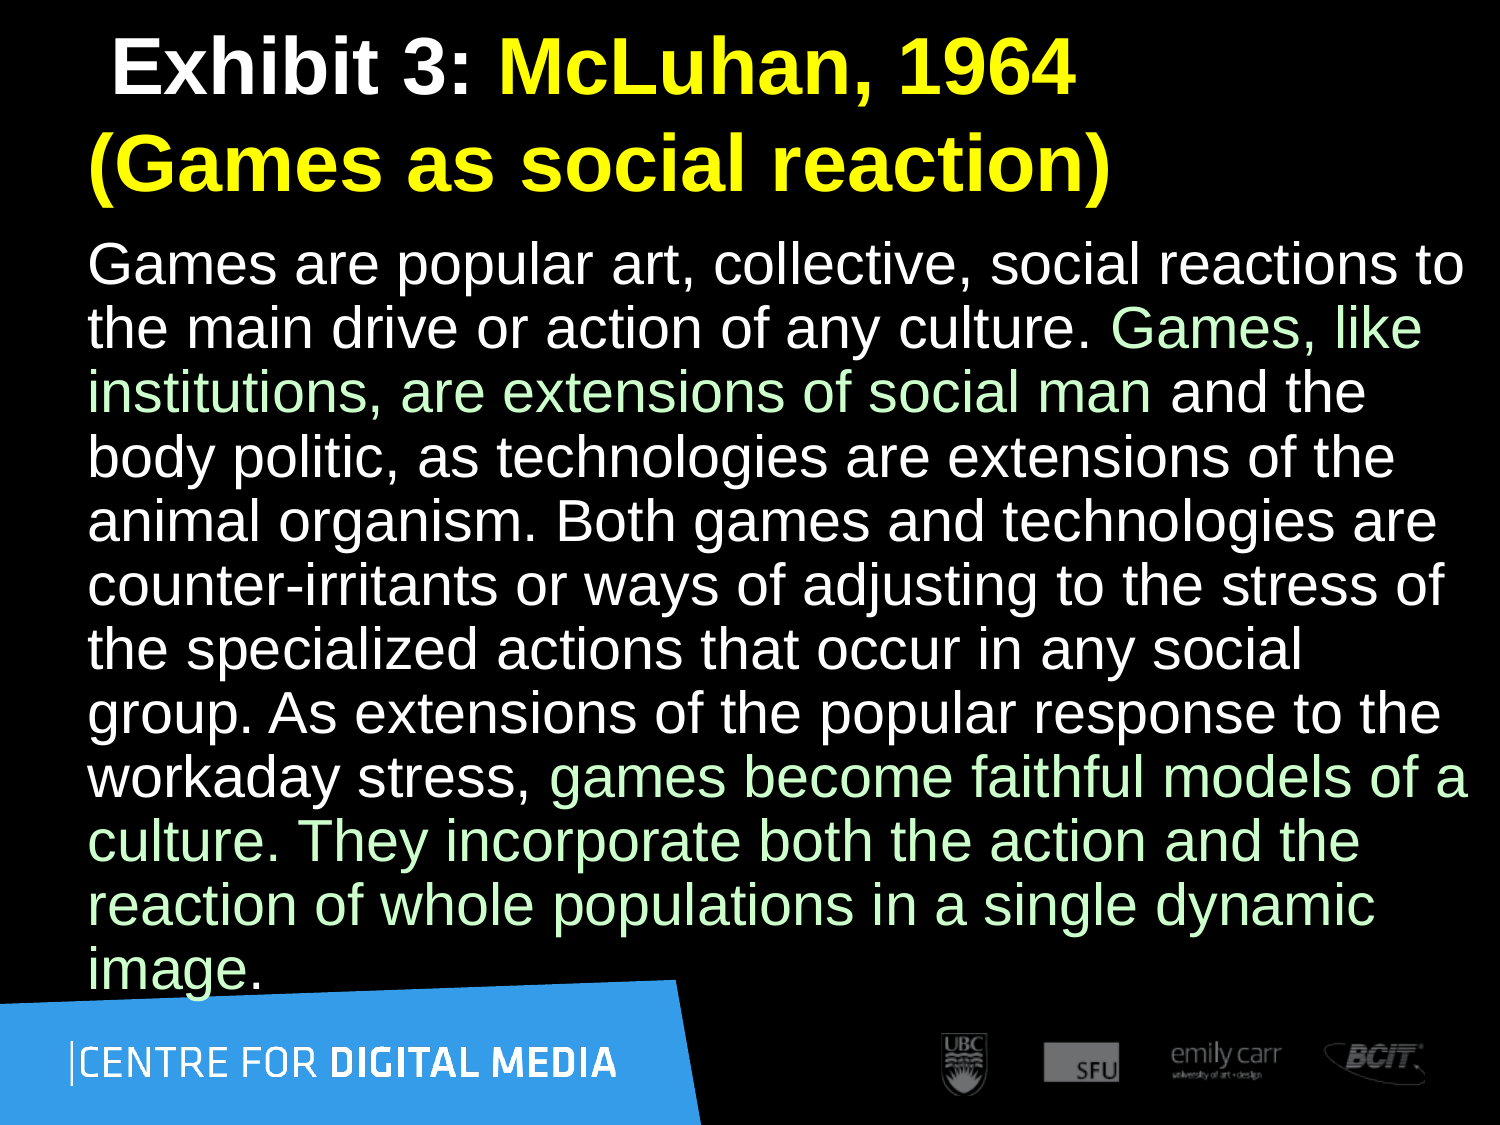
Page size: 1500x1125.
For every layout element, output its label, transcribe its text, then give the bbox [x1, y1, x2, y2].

title Exhibit 3: McLuhan, 1964 (Games as social reaction) [75, 0, 1425, 220]
list Games are popular art, collective, social reactions to the main drive or action of any culture. Games, like institutions, are extensions of social man and the body politic, as technologies are extensions of the animal organism. Both games and technologies are counter-irritants or ways of adjusting to the stress of the specialized actions that occur in any social group. As extensions of the popular response to the workaday stress, games become faithful models of a culture. They incorporate both the action and the reaction of whole populations in a single dynamic image. [75, 220, 1500, 1021]
